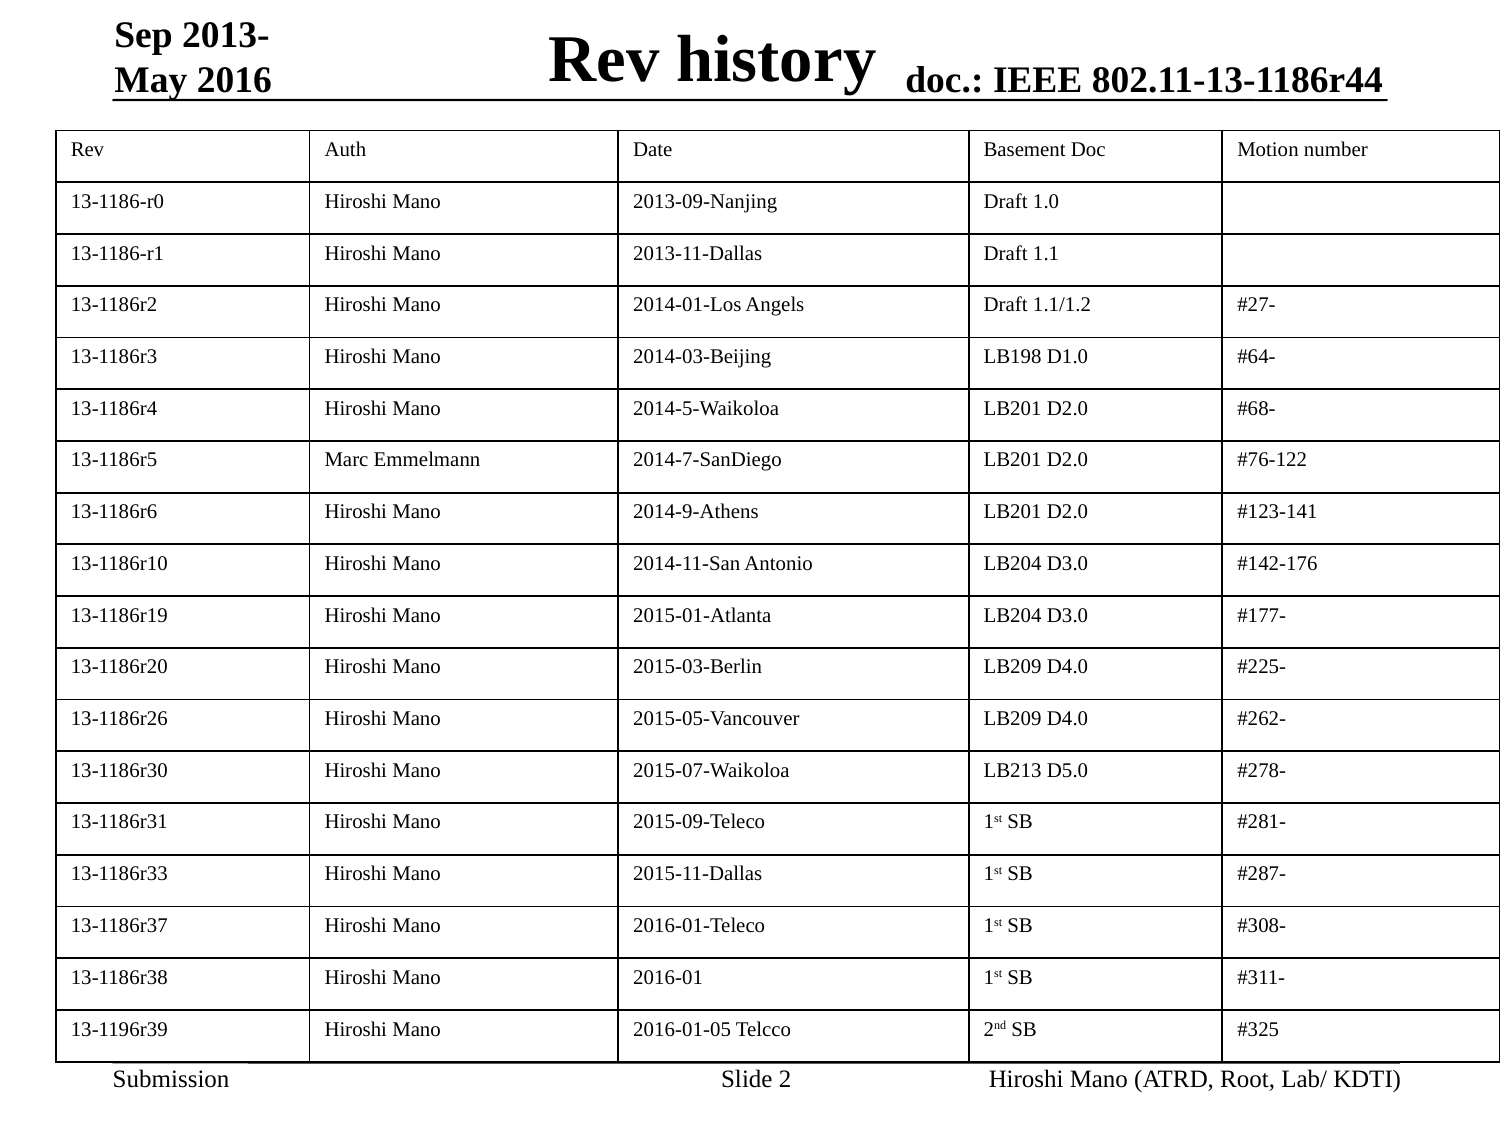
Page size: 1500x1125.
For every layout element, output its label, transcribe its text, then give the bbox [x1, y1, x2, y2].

table_cell 2015-07-Waikoloa [619, 752, 968, 802]
table_cell Hiroshi Mano [310, 545, 617, 595]
table_cell 2014-7-SanDiego [619, 442, 968, 492]
table_cell Hiroshi Mano [310, 390, 617, 440]
table_cell 2015-09-Teleco [619, 804, 968, 854]
table_cell 13-1186r20 [57, 649, 309, 699]
table_cell 2015-03-Berlin [619, 649, 968, 699]
table_cell 13-1186r37 [57, 907, 309, 957]
table_cell 13-1196r39 [57, 1011, 309, 1061]
table_cell LB209 D4.0 [970, 649, 1221, 699]
table_cell #278- [1223, 752, 1499, 802]
table_cell #225- [1223, 649, 1499, 699]
table_header Basement Doc [970, 131, 1221, 181]
table_cell Hiroshi Mano [310, 752, 617, 802]
table_cell Hiroshi Mano [310, 700, 617, 750]
table_cell 2016-01-05 Telcco [619, 1011, 968, 1061]
footer Hiroshi Mano (ATRD, Root, Lab/ KDTI) [984, 1061, 1402, 1093]
table_cell Draft 1.0 [970, 183, 1221, 233]
table_cell 2015-01-Atlanta [619, 597, 968, 647]
table_cell 2013-11-Dallas [619, 235, 968, 285]
table_header Date [619, 131, 968, 181]
table_cell 13-1186r31 [57, 804, 309, 854]
table_cell 13-1186r6 [57, 494, 309, 543]
table_cell LB201 D2.0 [970, 442, 1221, 492]
table_cell Hiroshi Mano [310, 287, 617, 337]
table_cell #68- [1223, 390, 1499, 440]
table_cell #281- [1223, 804, 1499, 854]
table_cell 2014-03-Beijing [619, 338, 968, 388]
title Rev history [74, 35, 1351, 74]
table_cell 2014-5-Waikoloa [619, 390, 968, 440]
table_cell [1223, 183, 1499, 233]
table_cell 13-1186r3 [57, 338, 309, 388]
table_cell 2014-11-San Antonio [619, 545, 968, 595]
table_cell #123-141 [1223, 494, 1499, 543]
table_cell LB204 D3.0 [970, 597, 1221, 647]
table_cell Hiroshi Mano [310, 649, 617, 699]
table_cell 2nd SB [970, 1011, 1221, 1061]
table_cell 13-1186r10 [57, 545, 309, 595]
table_cell 13-1186-r1 [57, 235, 309, 285]
table_cell LB198 D1.0 [970, 338, 1221, 388]
table_cell Hiroshi Mano [310, 959, 617, 1009]
table_cell 1st SB [970, 856, 1221, 906]
table_cell Hiroshi Mano [310, 235, 617, 285]
table_cell LB209 D4.0 [970, 700, 1221, 750]
table_cell #262- [1223, 700, 1499, 750]
table_cell 2013-09-Nanjing [619, 183, 968, 233]
table_cell 2014-01-Los Angels [619, 287, 968, 337]
table_cell 13-1186r2 [57, 287, 309, 337]
table_cell 13-1186r4 [57, 390, 309, 440]
table_cell LB204 D3.0 [970, 545, 1221, 595]
table_cell Hiroshi Mano [310, 1011, 617, 1061]
table_cell #177- [1223, 597, 1499, 647]
slide_number Slide 2 [712, 1061, 800, 1093]
table_cell #142-176 [1223, 545, 1499, 595]
table_cell 2016-01-Teleco [619, 907, 968, 957]
table_header Motion number [1223, 131, 1499, 181]
table_cell Hiroshi Mano [310, 494, 617, 543]
table_cell [1223, 235, 1499, 285]
table_cell LB213 D5.0 [970, 752, 1221, 802]
table_cell 2014-9-Athens [619, 494, 968, 543]
table_cell Draft 1.1/1.2 [970, 287, 1221, 337]
table_cell #287- [1223, 856, 1499, 906]
table_cell 13-1186-r0 [57, 183, 309, 233]
table_cell Hiroshi Mano [310, 856, 617, 906]
table_cell LB201 D2.0 [970, 494, 1221, 543]
table_cell #64- [1223, 338, 1499, 388]
table_cell 13-1186r38 [57, 959, 309, 1009]
table_cell #325 [1223, 1011, 1499, 1061]
table_cell Hiroshi Mano [310, 338, 617, 388]
table_cell 13-1186r33 [57, 856, 309, 906]
table_cell #308- [1223, 907, 1499, 957]
table_cell 2016-01 [619, 959, 968, 1009]
table_cell 2015-11-Dallas [619, 856, 968, 906]
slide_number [114, 54, 273, 101]
table_cell #311- [1223, 959, 1499, 1009]
table_cell Draft 1.1 [970, 235, 1221, 285]
table_cell Hiroshi Mano [310, 804, 617, 854]
table_cell 13-1186r5 [57, 442, 309, 492]
table_cell #76-122 [1223, 442, 1499, 492]
table_cell #27- [1223, 287, 1499, 337]
table_header Rev [57, 131, 309, 181]
table_cell 2015-05-Vancouver [619, 700, 968, 750]
table_cell 1st SB [970, 959, 1221, 1009]
table_cell 1st SB [970, 804, 1221, 854]
table_cell 1st SB [970, 907, 1221, 957]
table_cell Hiroshi Mano [310, 597, 617, 647]
table_header Auth [310, 131, 617, 181]
table_cell 13-1186r19 [57, 597, 309, 647]
table_cell Hiroshi Mano [310, 907, 617, 957]
table_cell 13-1186r26 [57, 700, 309, 750]
table_cell Hiroshi Mano [310, 183, 617, 233]
table_cell 13-1186r30 [57, 752, 309, 802]
table_cell Marc Emmelmann [310, 442, 617, 492]
table_cell LB201 D2.0 [970, 390, 1221, 440]
